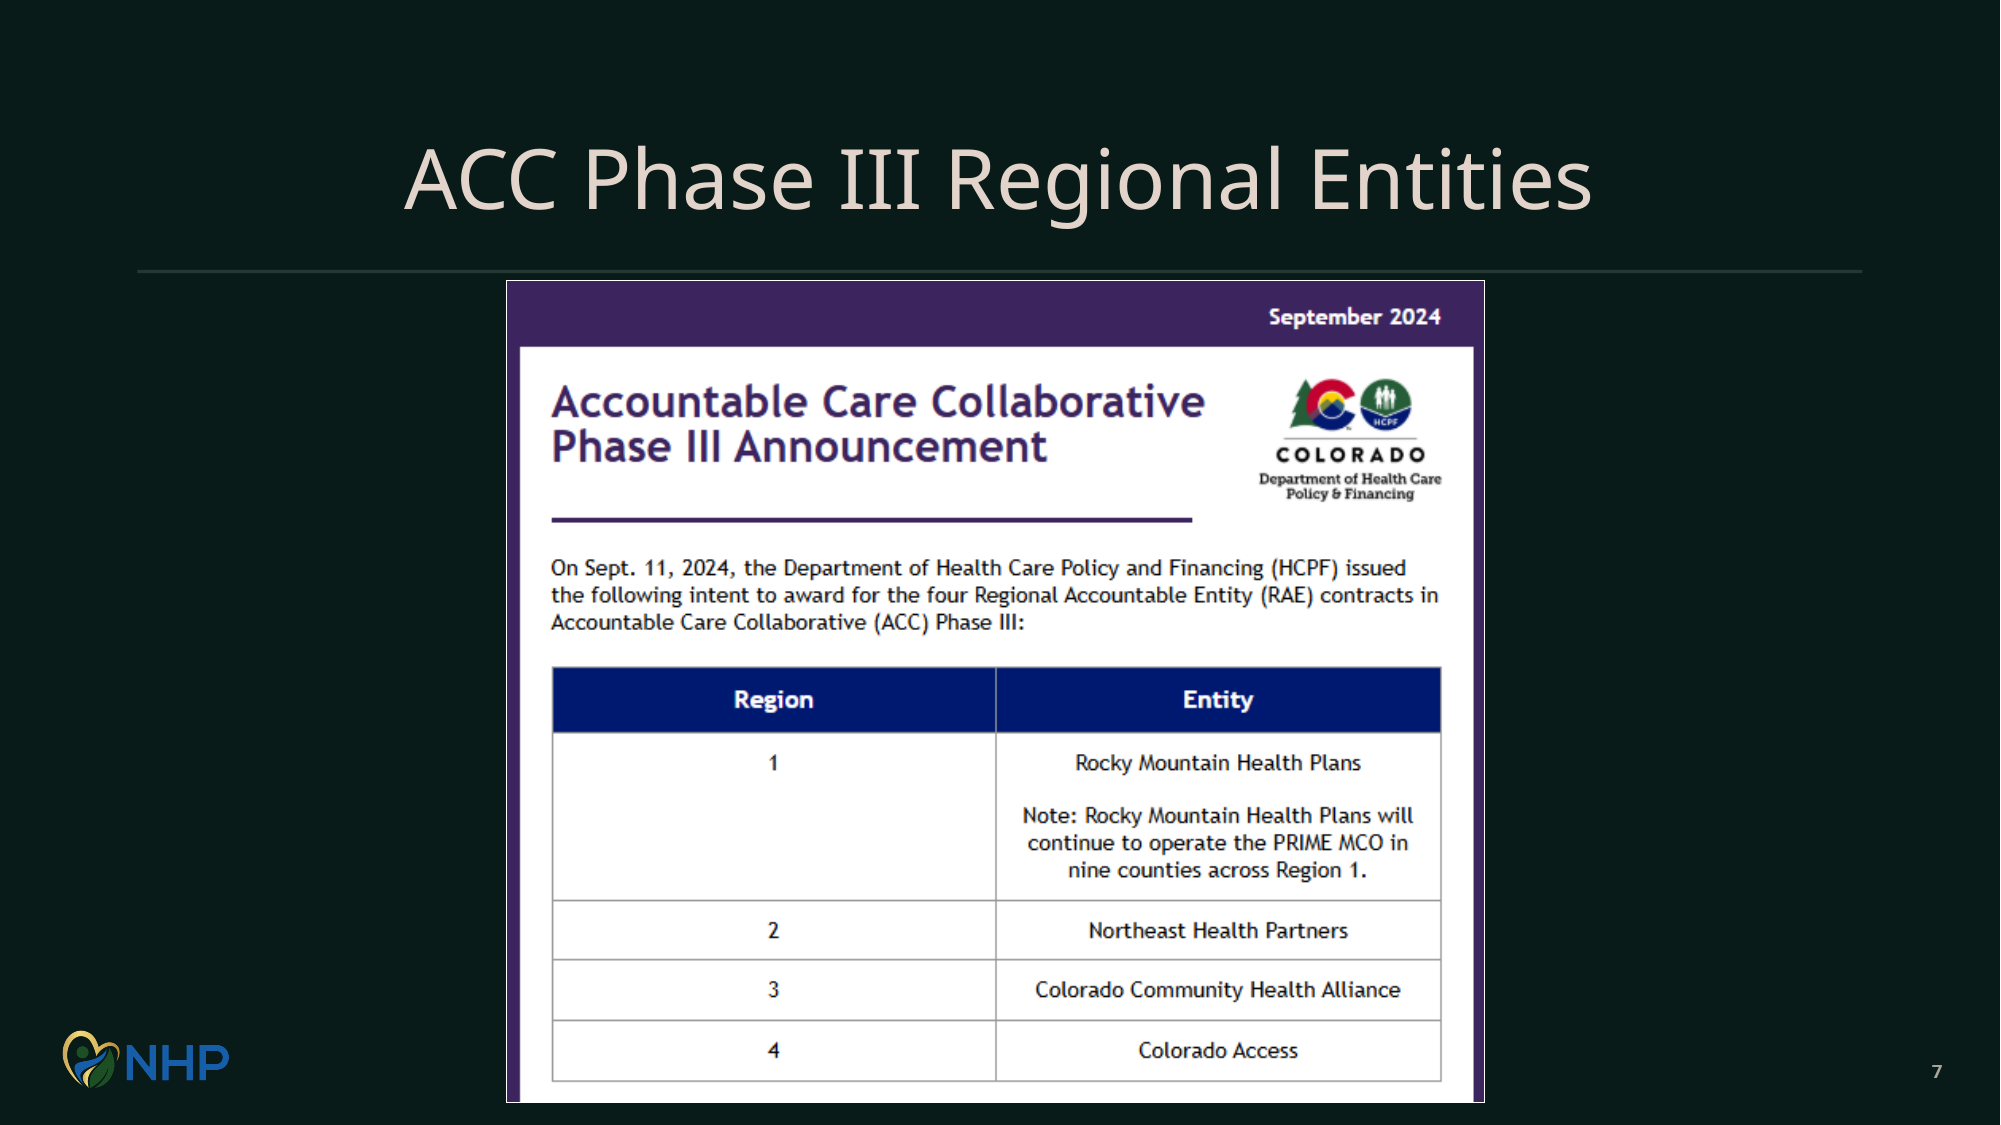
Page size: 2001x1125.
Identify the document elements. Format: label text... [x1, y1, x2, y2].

slide_number 7 [1725, 1042, 1958, 1103]
picture [50, 1021, 241, 1097]
title ACC Phase III Regional Entities [137, 109, 1863, 244]
picture [506, 280, 1485, 1103]
